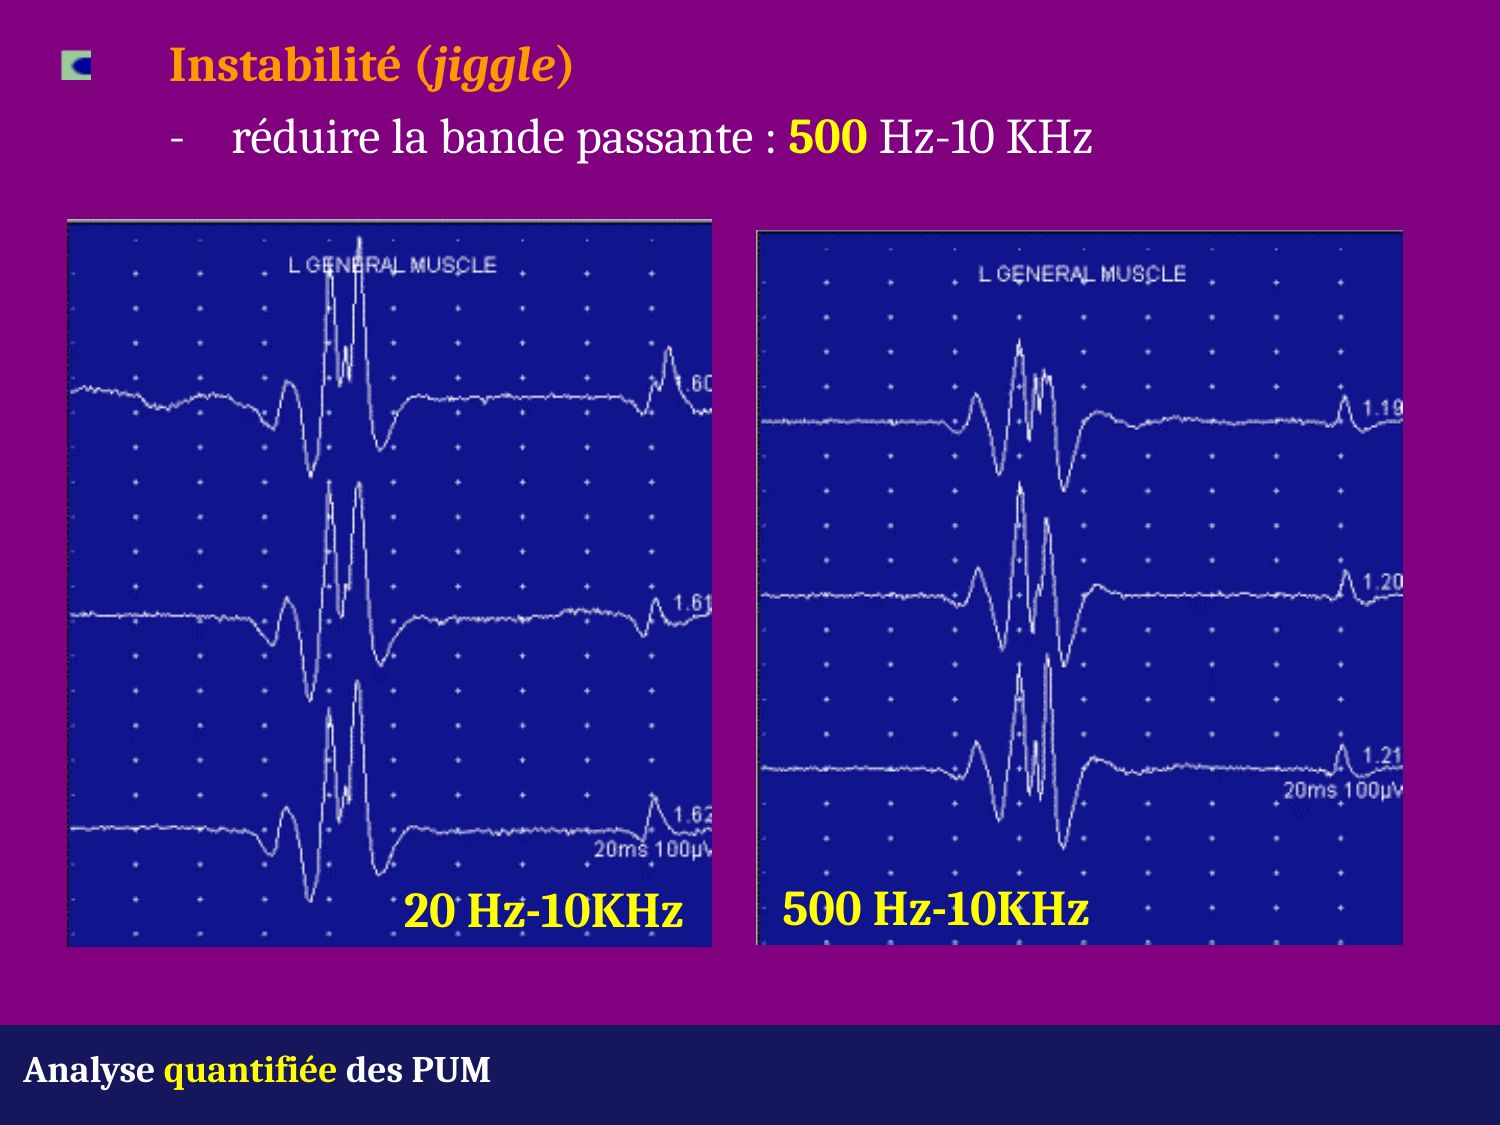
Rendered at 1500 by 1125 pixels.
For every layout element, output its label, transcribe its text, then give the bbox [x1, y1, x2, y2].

picture [67, 219, 712, 948]
text_box [0, 0, 1500, 1025]
text_box Analyse quantifiée des PUM [8, 1037, 1105, 1098]
picture [55, 44, 91, 80]
text_box Instabilité (jiggle) - réduire la bande passante : 500 Hz-10 KHz [40, 12, 1500, 460]
picture [755, 229, 1403, 945]
